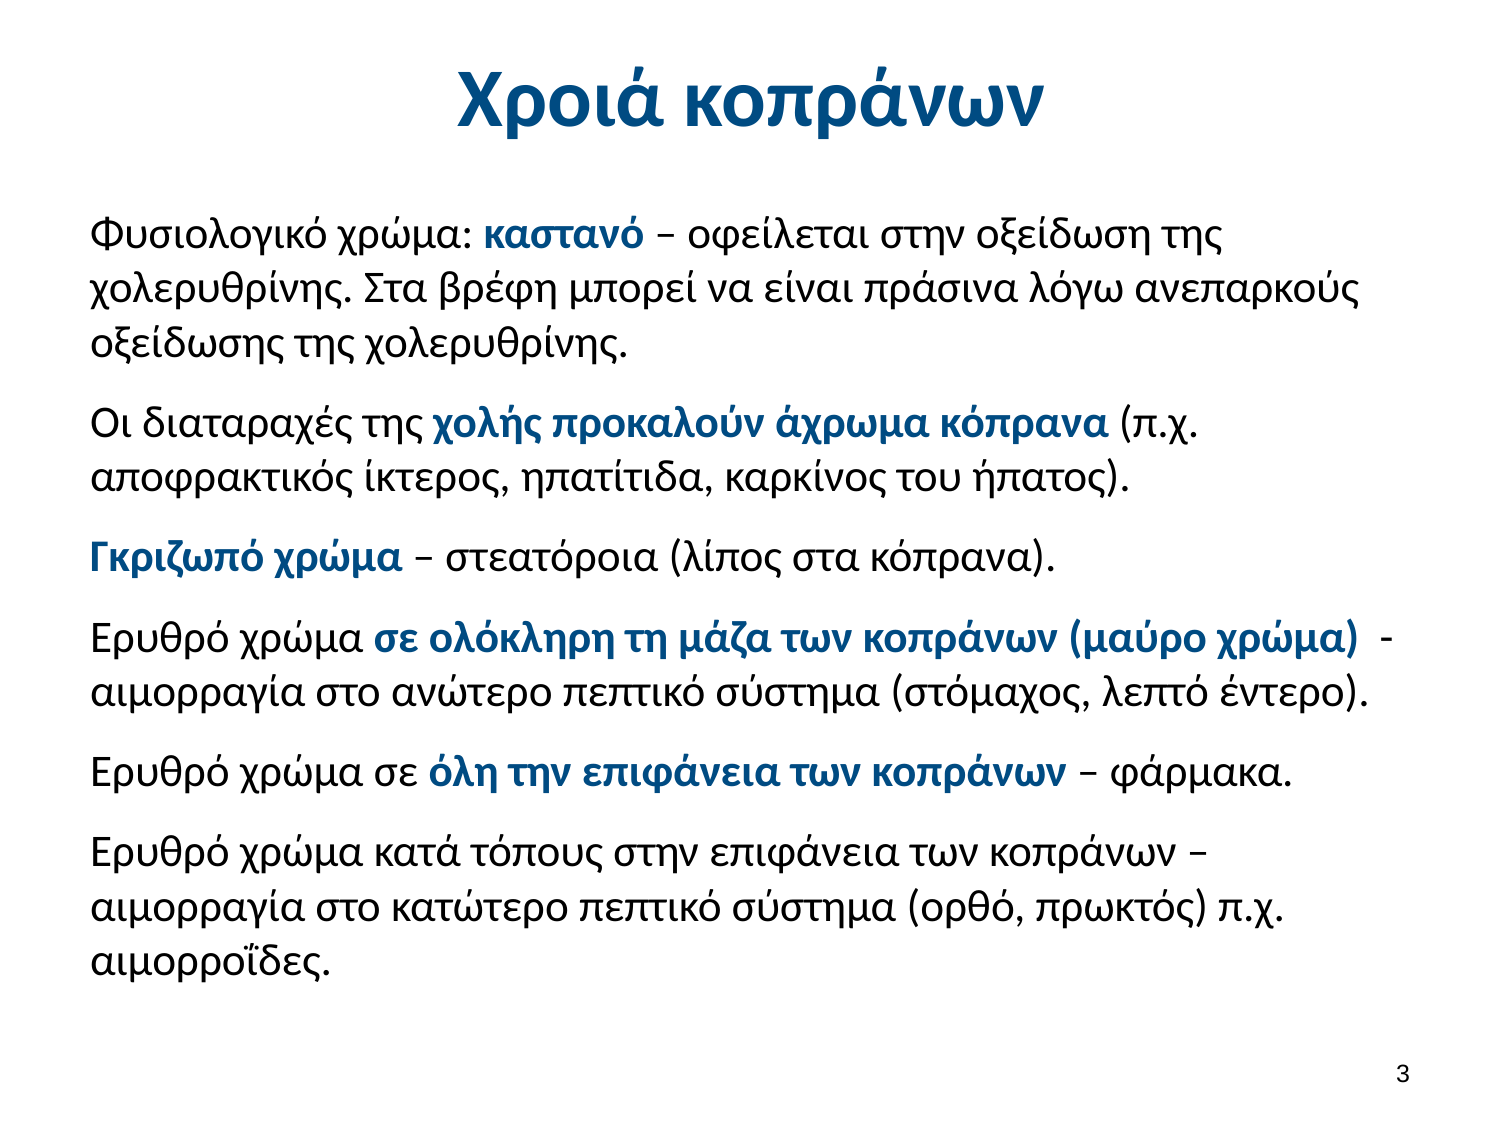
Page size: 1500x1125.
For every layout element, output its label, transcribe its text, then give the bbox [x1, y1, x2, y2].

list Φυσιολογικό χρώμα: καστανό – οφείλεται στην οξείδωση της χολερυθρίνης. Στα βρέφη μπορεί να είναι πράσινα λόγω ανεπαρκούς οξείδωσης της χολερυθρίνης. Οι διαταραχές της χολής προκαλούν άχρωμα κόπρανα (π.χ. αποφρακτικός ίκτερος, ηπατίτιδα, καρκίνος του ήπατος). Γκριζωπό χρώμα – στεατόροια (λίπος στα κόπρανα). Ερυθρό χρώμα σε ολόκληρη τη μάζα των κοπράνων (μαύρο χρώμα) - αιμορραγία στο ανώτερο πεπτικό σύστημα (στόμαχος, λεπτό έντερο). Ερυθρό χρώμα σε όλη την επιφάνεια των κοπράνων – φάρμακα. Ερυθρό χρώμα κατά τόπους στην επιφάνεια των κοπράνων – αιμορραγία στο κατώτερο πεπτικό σύστημα (ορθό, πρωκτός) π.χ. αιμορροΐδες. [75, 196, 1425, 1024]
slide_number 2 [1074, 1042, 1425, 1103]
title Χροιά κοπράνων [76, 19, 1427, 169]
